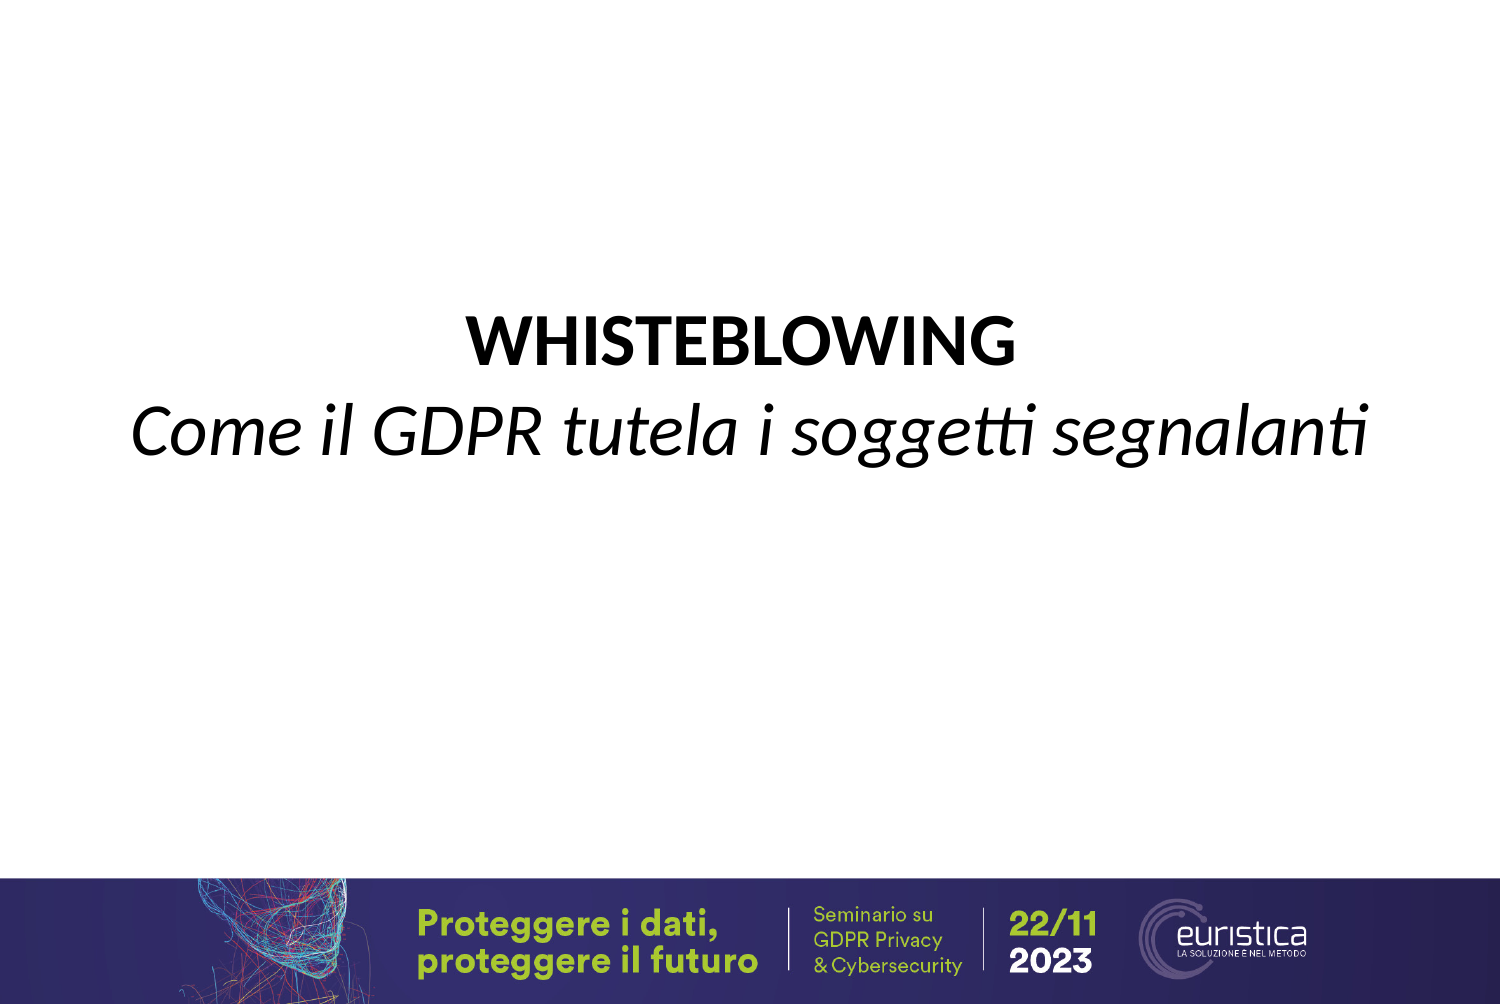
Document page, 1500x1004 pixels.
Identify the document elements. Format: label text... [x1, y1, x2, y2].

text_box WHISTEBLOWING Come il GDPR tutela i soggetti segnalanti [51, 12, 1449, 1004]
picture [0, 0, 1500, 1004]
